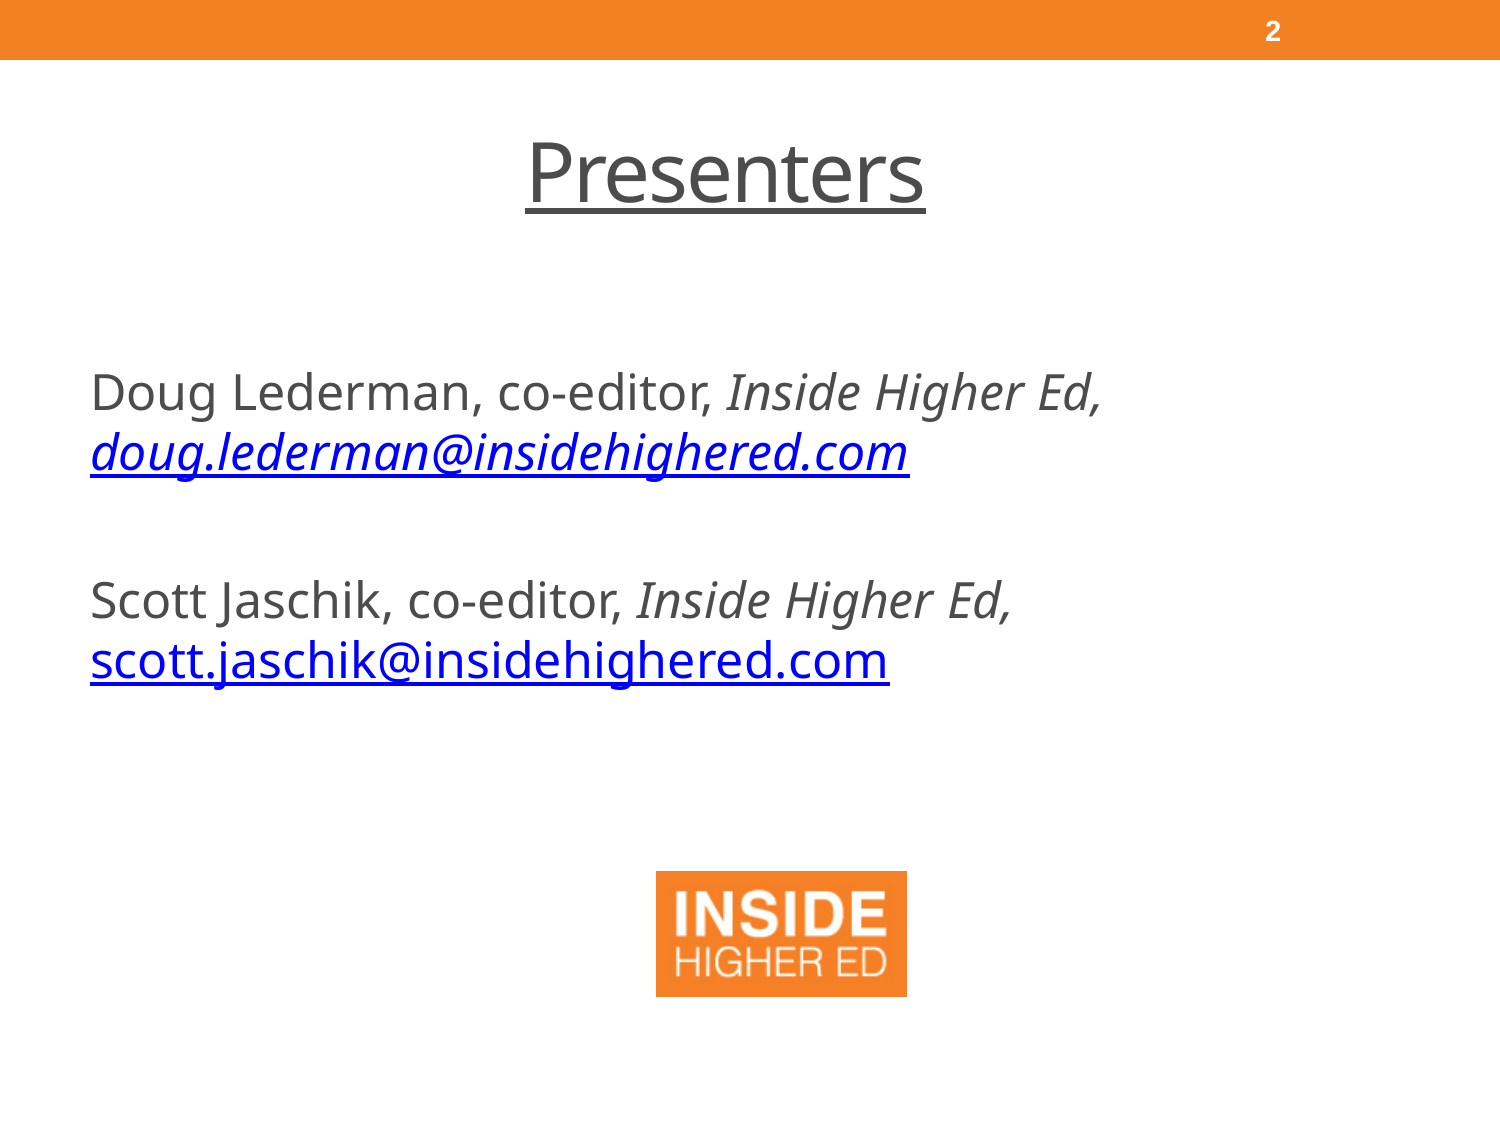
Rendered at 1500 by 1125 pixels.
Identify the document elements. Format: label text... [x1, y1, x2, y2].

title Presenters [75, 87, 1425, 250]
list Doug Lederman, co-editor, Inside Higher Ed, doug.lederman@insidehighered.com Scott Jaschik, co-editor, Inside Higher Ed, scott.jaschik@insidehighered.com [74, 262, 1426, 1063]
picture [656, 871, 907, 997]
slide_number 2 [1250, 3, 1425, 57]
